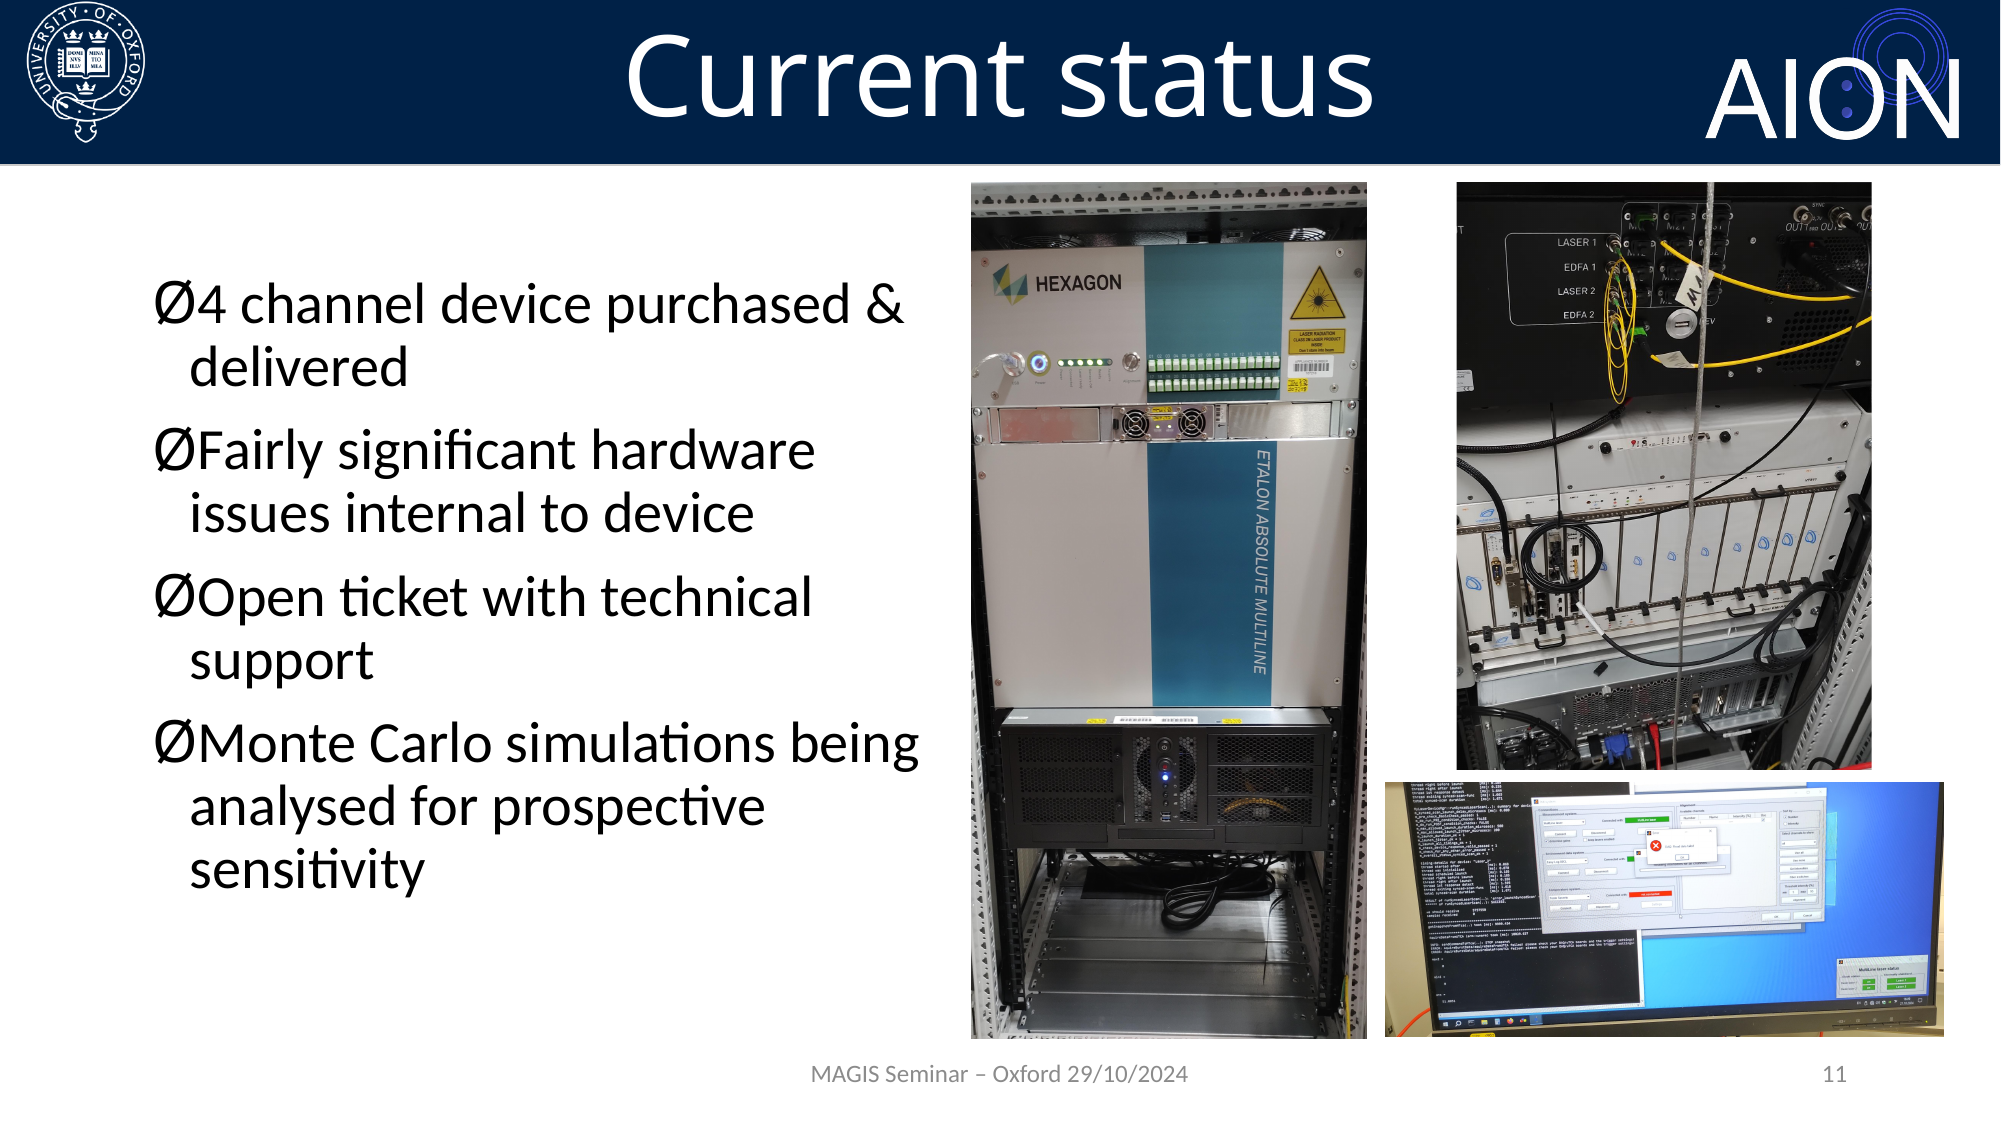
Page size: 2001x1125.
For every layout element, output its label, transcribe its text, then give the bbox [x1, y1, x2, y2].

slide_number 11 [1412, 1042, 1863, 1103]
picture [0, 0, 137, 156]
picture [1863, 8, 1959, 140]
footer MAGIS Seminar – Oxford 29/10/2024 [662, 1042, 1338, 1103]
list 4 channel device purchased & delivered Fairly significant hardware issues internal to device Open ticket with technical support Monte Carlo simulations being analysed for prospective sensitivity [137, 265, 939, 1014]
picture [1385, 781, 1944, 1037]
picture [1456, 182, 1872, 770]
picture [971, 181, 1367, 1039]
title Current status [137, 0, 1863, 160]
